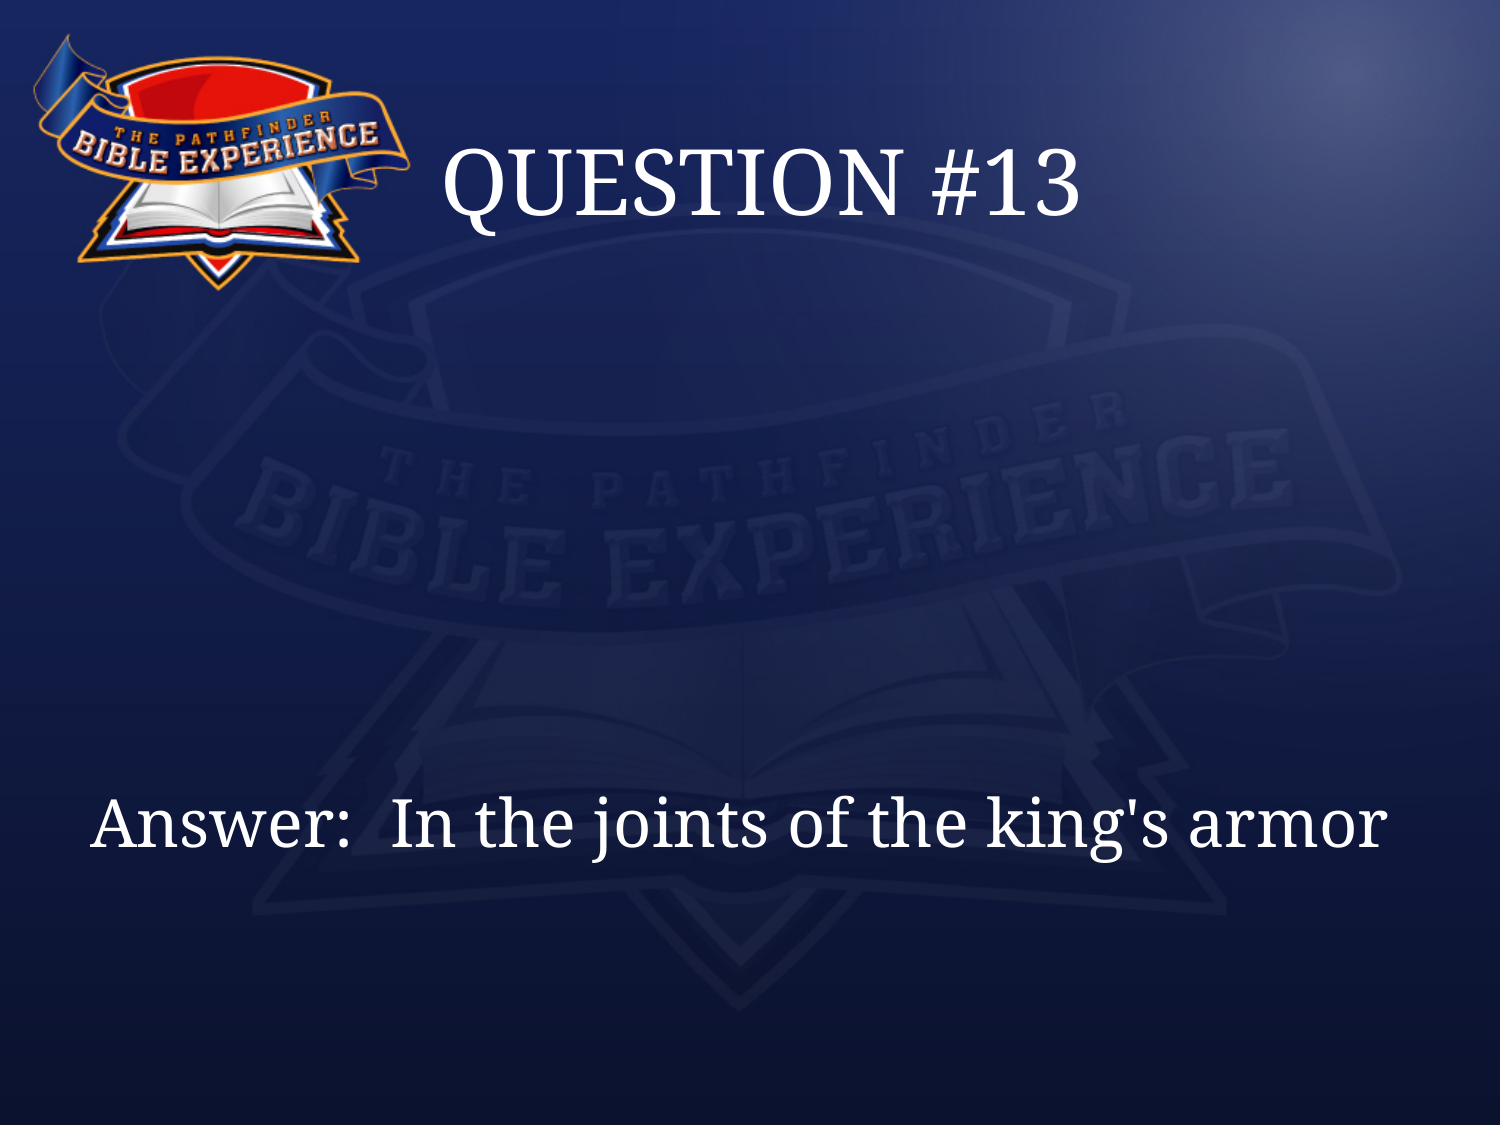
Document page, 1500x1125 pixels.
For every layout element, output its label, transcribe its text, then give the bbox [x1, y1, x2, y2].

list Answer: In the joints of the king's armor [75, 307, 1425, 1056]
title QUESTION #13 [425, 85, 1425, 273]
picture [0, 0, 1500, 1125]
